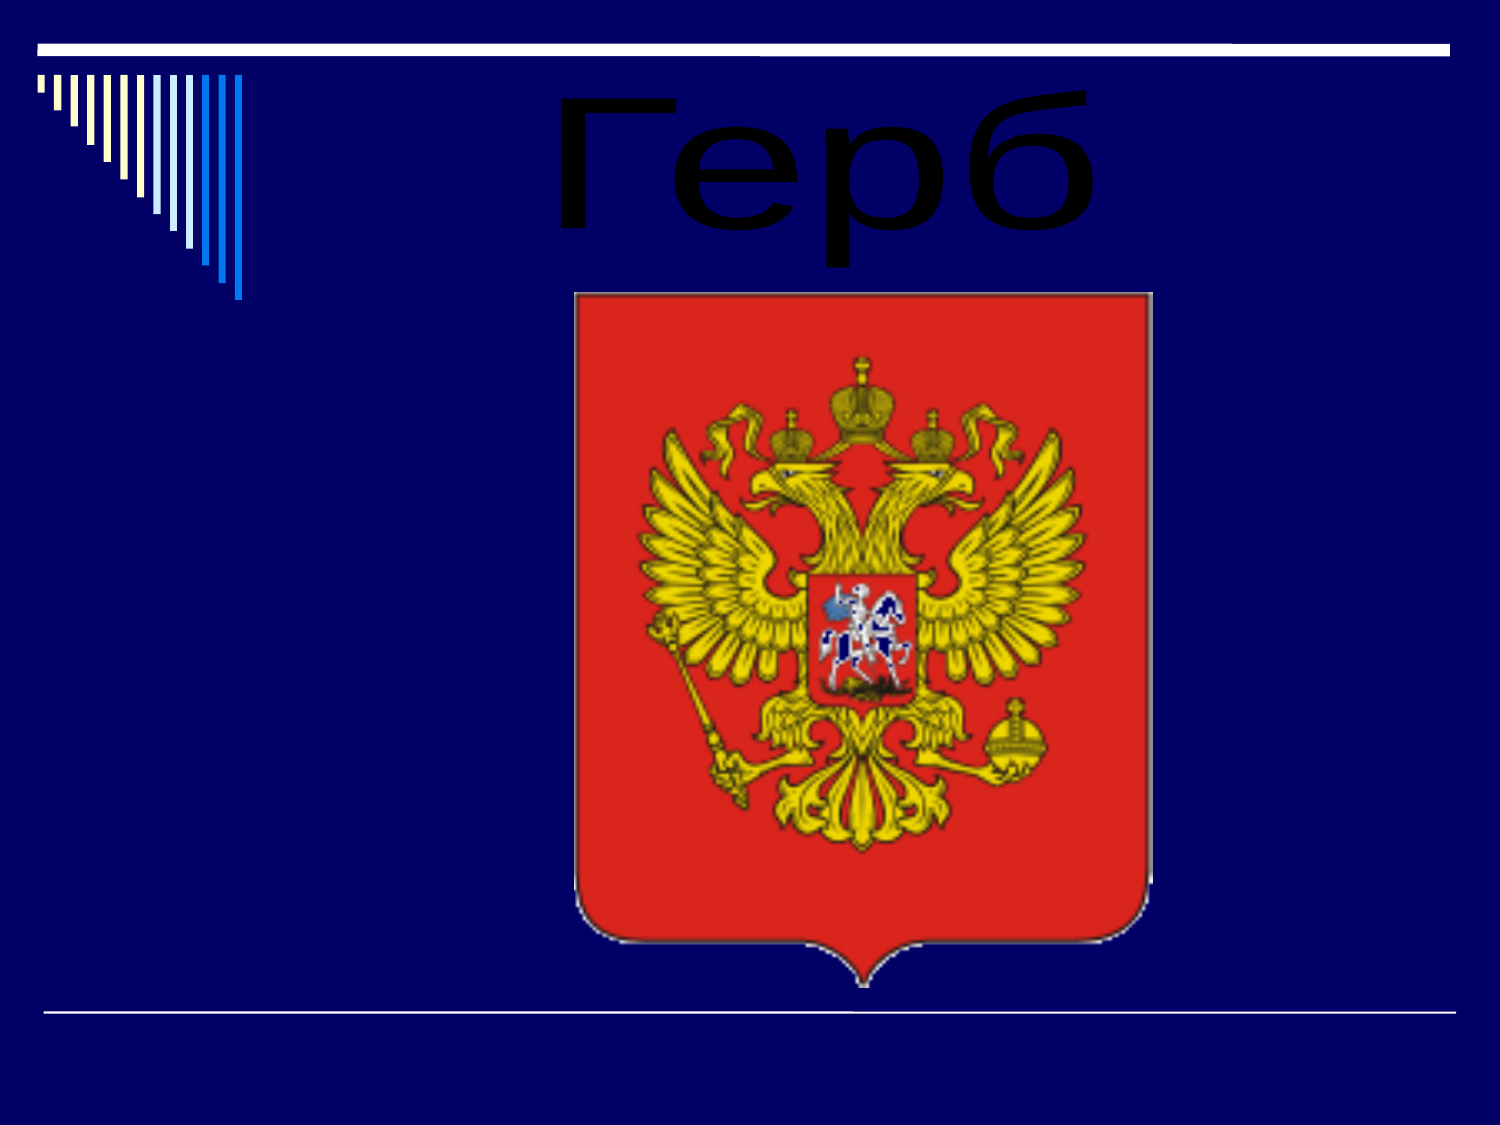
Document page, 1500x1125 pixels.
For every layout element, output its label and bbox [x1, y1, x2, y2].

picture [573, 292, 1153, 988]
